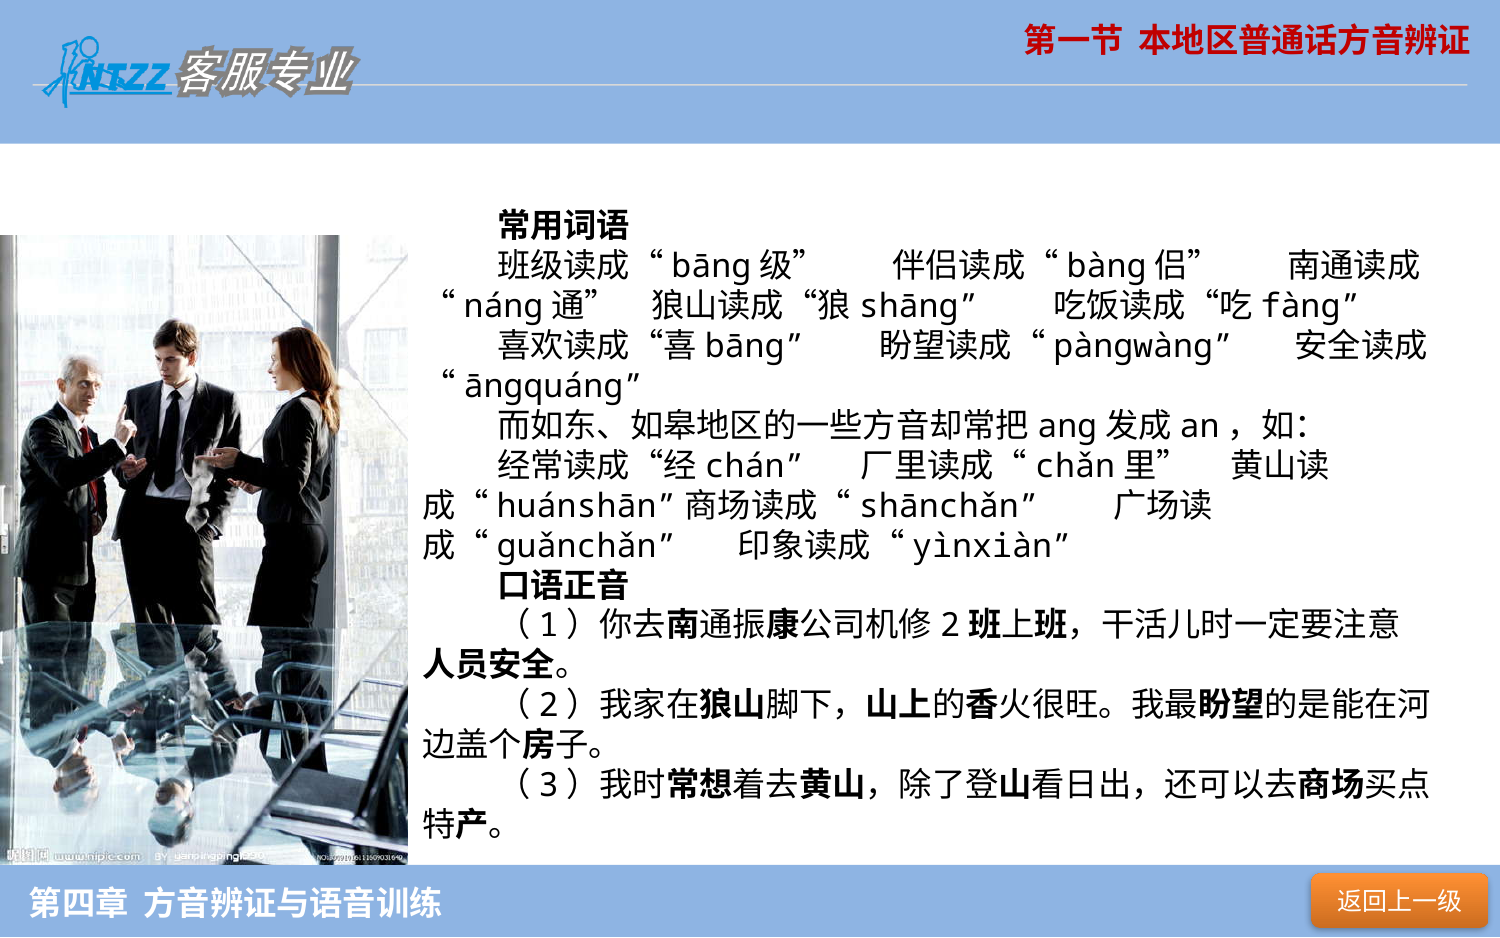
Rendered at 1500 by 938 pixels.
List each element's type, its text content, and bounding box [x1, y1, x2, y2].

picture [74, 64, 84, 86]
picture [63, 44, 75, 72]
text_box 返回上一级 [1311, 873, 1489, 929]
picture [0, 235, 408, 866]
picture [101, 73, 111, 85]
text_box 第一节 本地区普通话方音辨证 [954, 13, 1483, 65]
picture [82, 40, 96, 55]
picture [40, 36, 85, 108]
picture [74, 48, 85, 66]
text_box [0, 864, 1500, 937]
text_box 第四章 方音辨证与语音训练 [17, 876, 514, 928]
text_box [0, 0, 1500, 144]
text_box 常用词语 班级读成“bāng级” 伴侣读成“bàng侣” 南通读成“náng通” 狼山读成“狼shāng” 吃饭读成“吃fàng” 喜欢读成“喜bāng” 盼望读成“pàngwàng” 安全读成“āngquáng” 而如东、如皋地区的一些方音却常把ang发成an，如： 经常读成“经chán” 厂里读成“chǎn里” 黄山读成“huánshān”商场读成“shānchǎn” 广场读成“guǎnchǎn” 印象读成“yìnxiàn” 口语正音 （1）你去南通振康公司机修2班上班，干活儿时一定要注意人员安全。 （2）我家在狼山脚下，山上的香火很旺。我最盼望的是能在河边盖个房子。 （3）我时常想着去黄山，除了登山看日出，还可以去商场买点特产。 [407, 197, 1447, 851]
picture [67, 36, 362, 108]
picture [85, 85, 92, 91]
